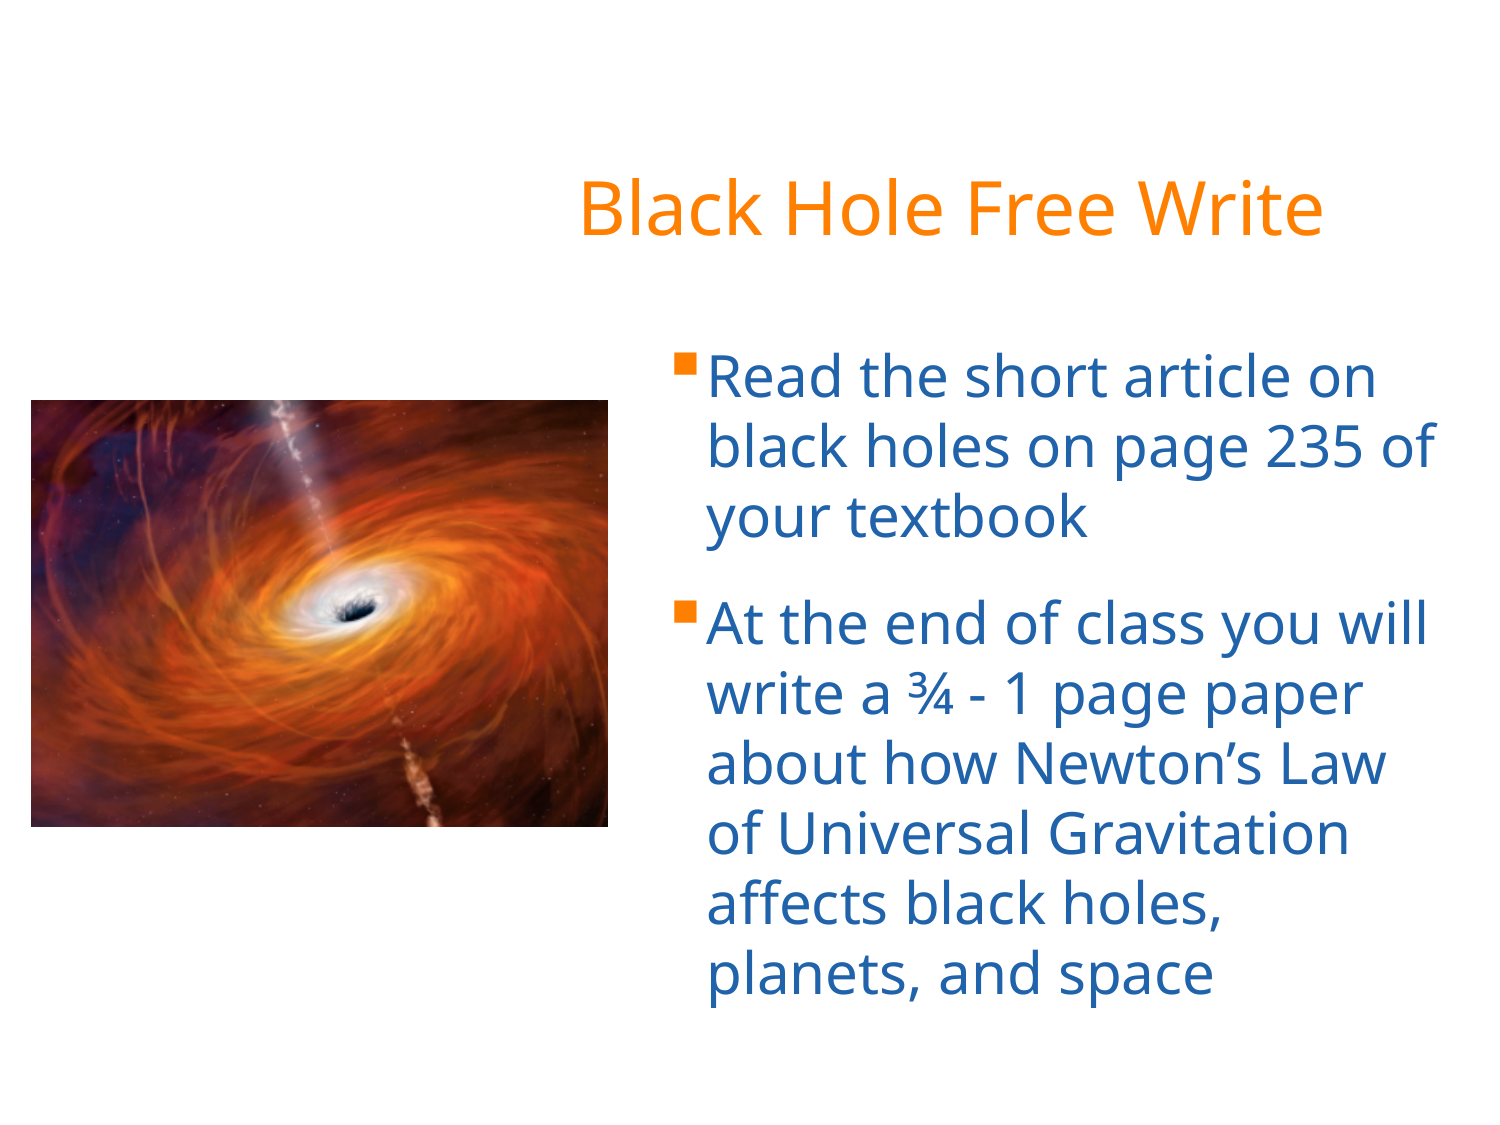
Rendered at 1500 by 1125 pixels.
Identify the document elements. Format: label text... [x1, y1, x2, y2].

title Black Hole Free Write [562, 112, 1375, 258]
list Read the short article on black holes on page 235 of your textbook At the end of class you will write a ¾ - 1 page paper about how Newton’s Law of Universal Gravitation affects black holes, planets, and space [654, 331, 1466, 1005]
picture [30, 400, 609, 828]
